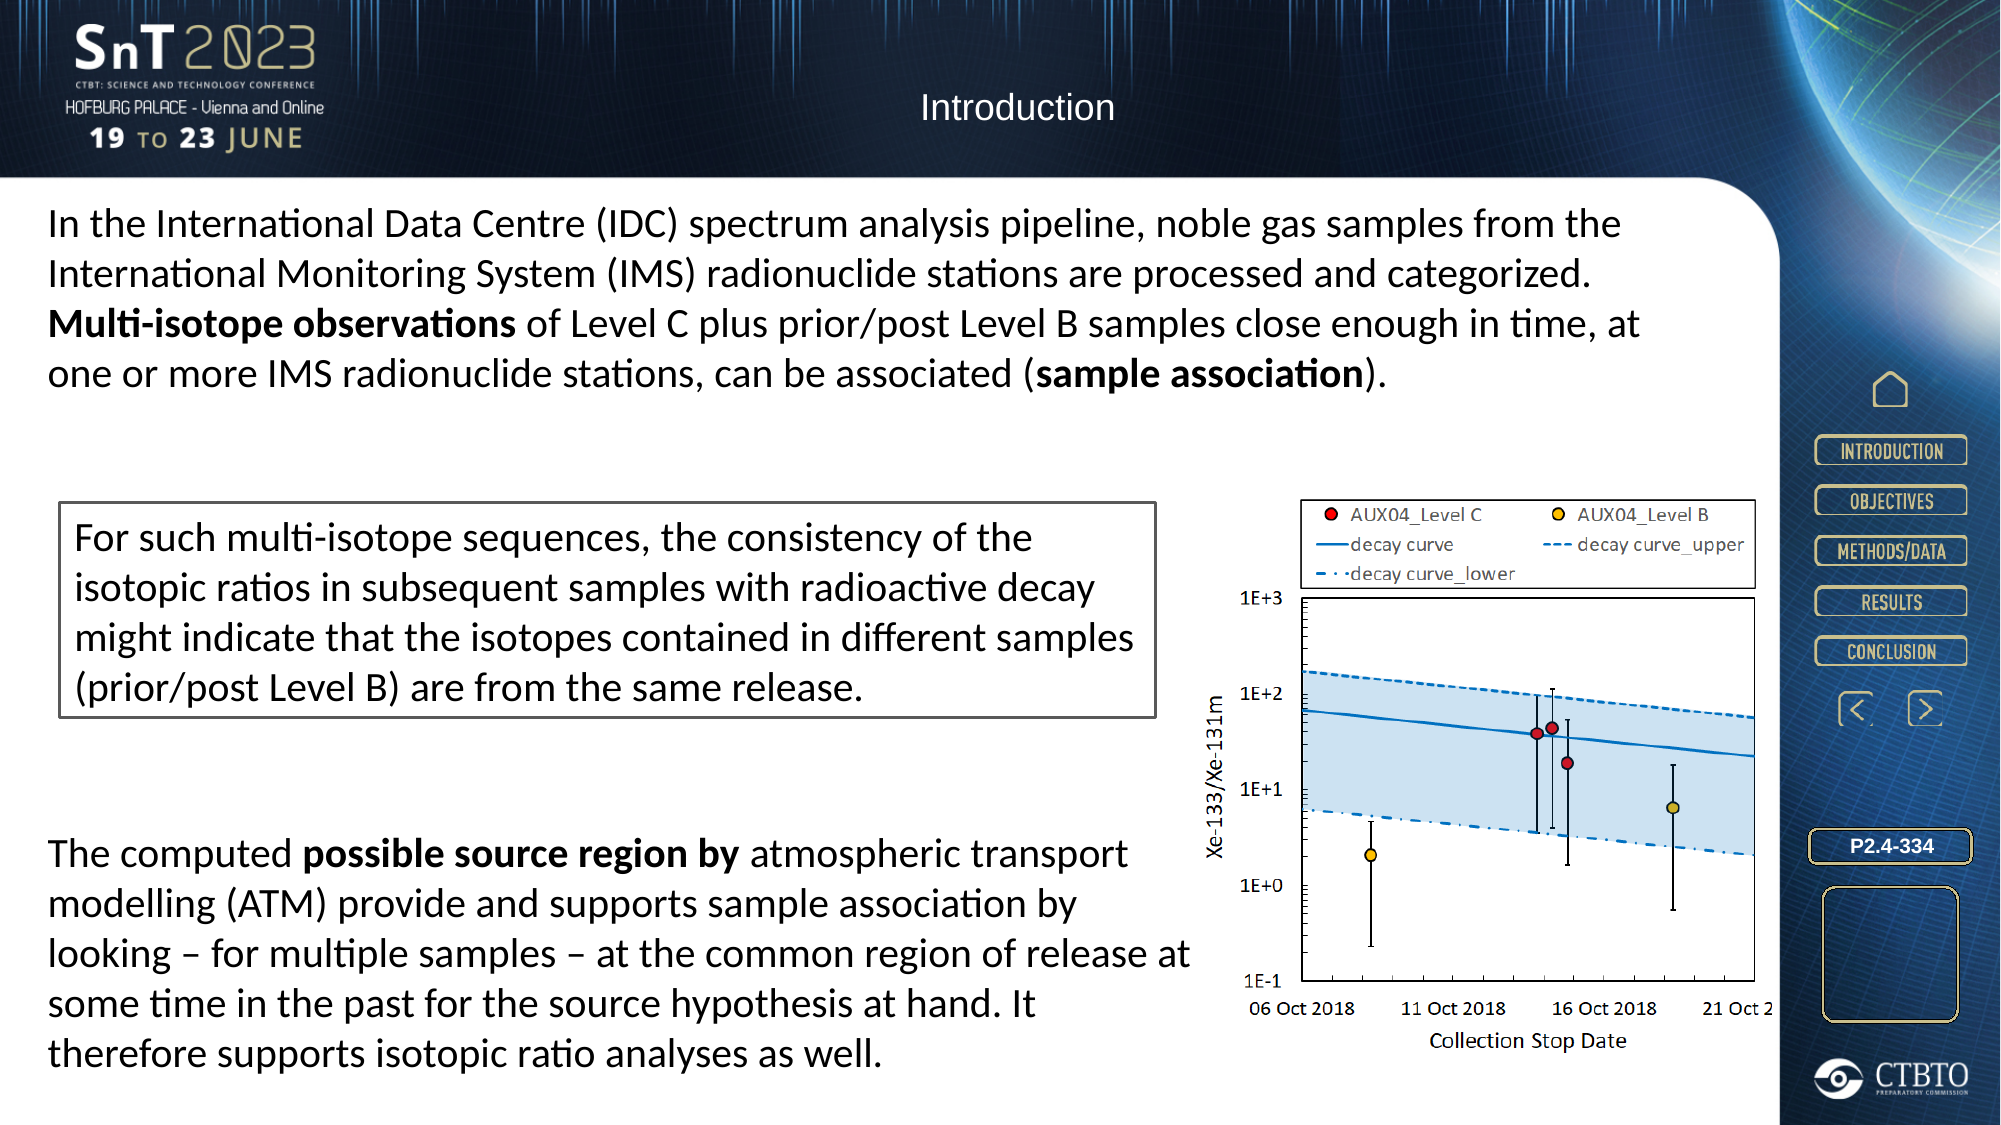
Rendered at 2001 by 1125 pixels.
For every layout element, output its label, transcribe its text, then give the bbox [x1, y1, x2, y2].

text_box The computed possible source region by atmospheric transport modelling (ATM) provide and supports sample association by looking – for multiple samples – at the common region of release at some time in the past for the source hypothesis at hand. It therefore supports isotopic ratio analyses as well. [32, 817, 1210, 1083]
text_box P2.4-334 [1824, 827, 1960, 866]
text_box In the International Data Centre (IDC) spectrum analysis pipeline, noble gas samples from the International Monitoring System (IMS) radionuclide stations are processed and categorized. Multi-isotope observations of Level C plus prior/post Level B samples close enough in time, at one or more IMS radionuclide stations, can be associated (sample association). [32, 188, 1716, 404]
text_box Introduction [359, 43, 1676, 136]
picture [0, 0, 2001, 1125]
text_box For such multi-isotope sequences, the consistency of the isotopic ratios in subsequent samples with radioactive decay might indicate that the isotopes contained in different samples (prior/post Level B) are from the same release. [59, 502, 1156, 718]
